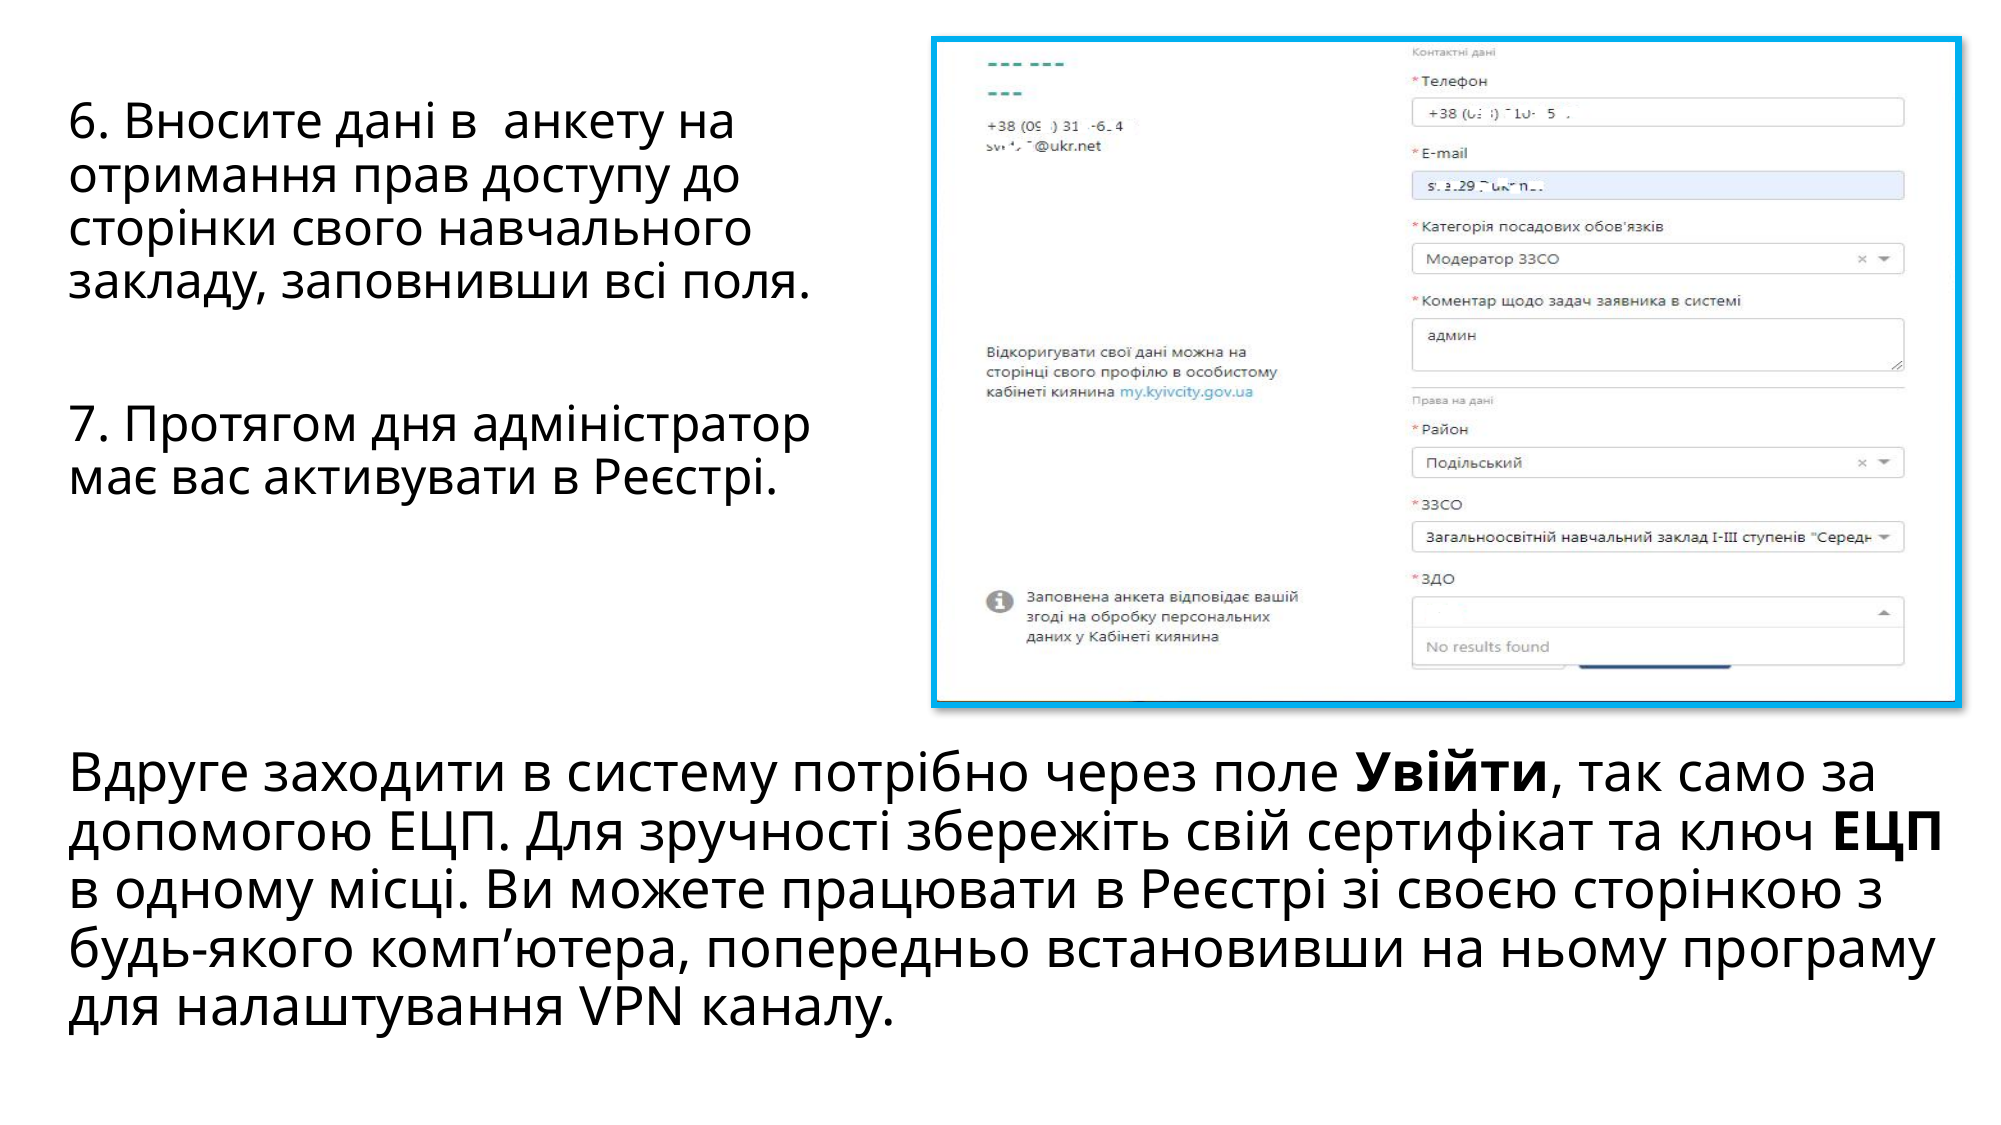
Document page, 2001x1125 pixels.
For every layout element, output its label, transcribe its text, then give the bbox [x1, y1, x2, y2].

list 6. Вносите дані в анкету на отримання прав доступу до сторінки свого навчального закладу, заповнивши всі поля. 7. Протягом дня адміністратор має вас активувати в Реєстрі. [53, 88, 918, 566]
picture [938, 43, 1954, 701]
title Вдруге заходити в систему потрібно через поле Увійти, так само за допомогою ЕЦП. Для зручності збережіть свій сертифікат та ключ ЕЦП в одному місці. Ви можете працювати в Реєстрі зі своєю сторінкою з будь-якого комп’ютера, попередньо встановивши на ньому програму для налаштування VPN каналу. [53, 737, 1977, 1125]
